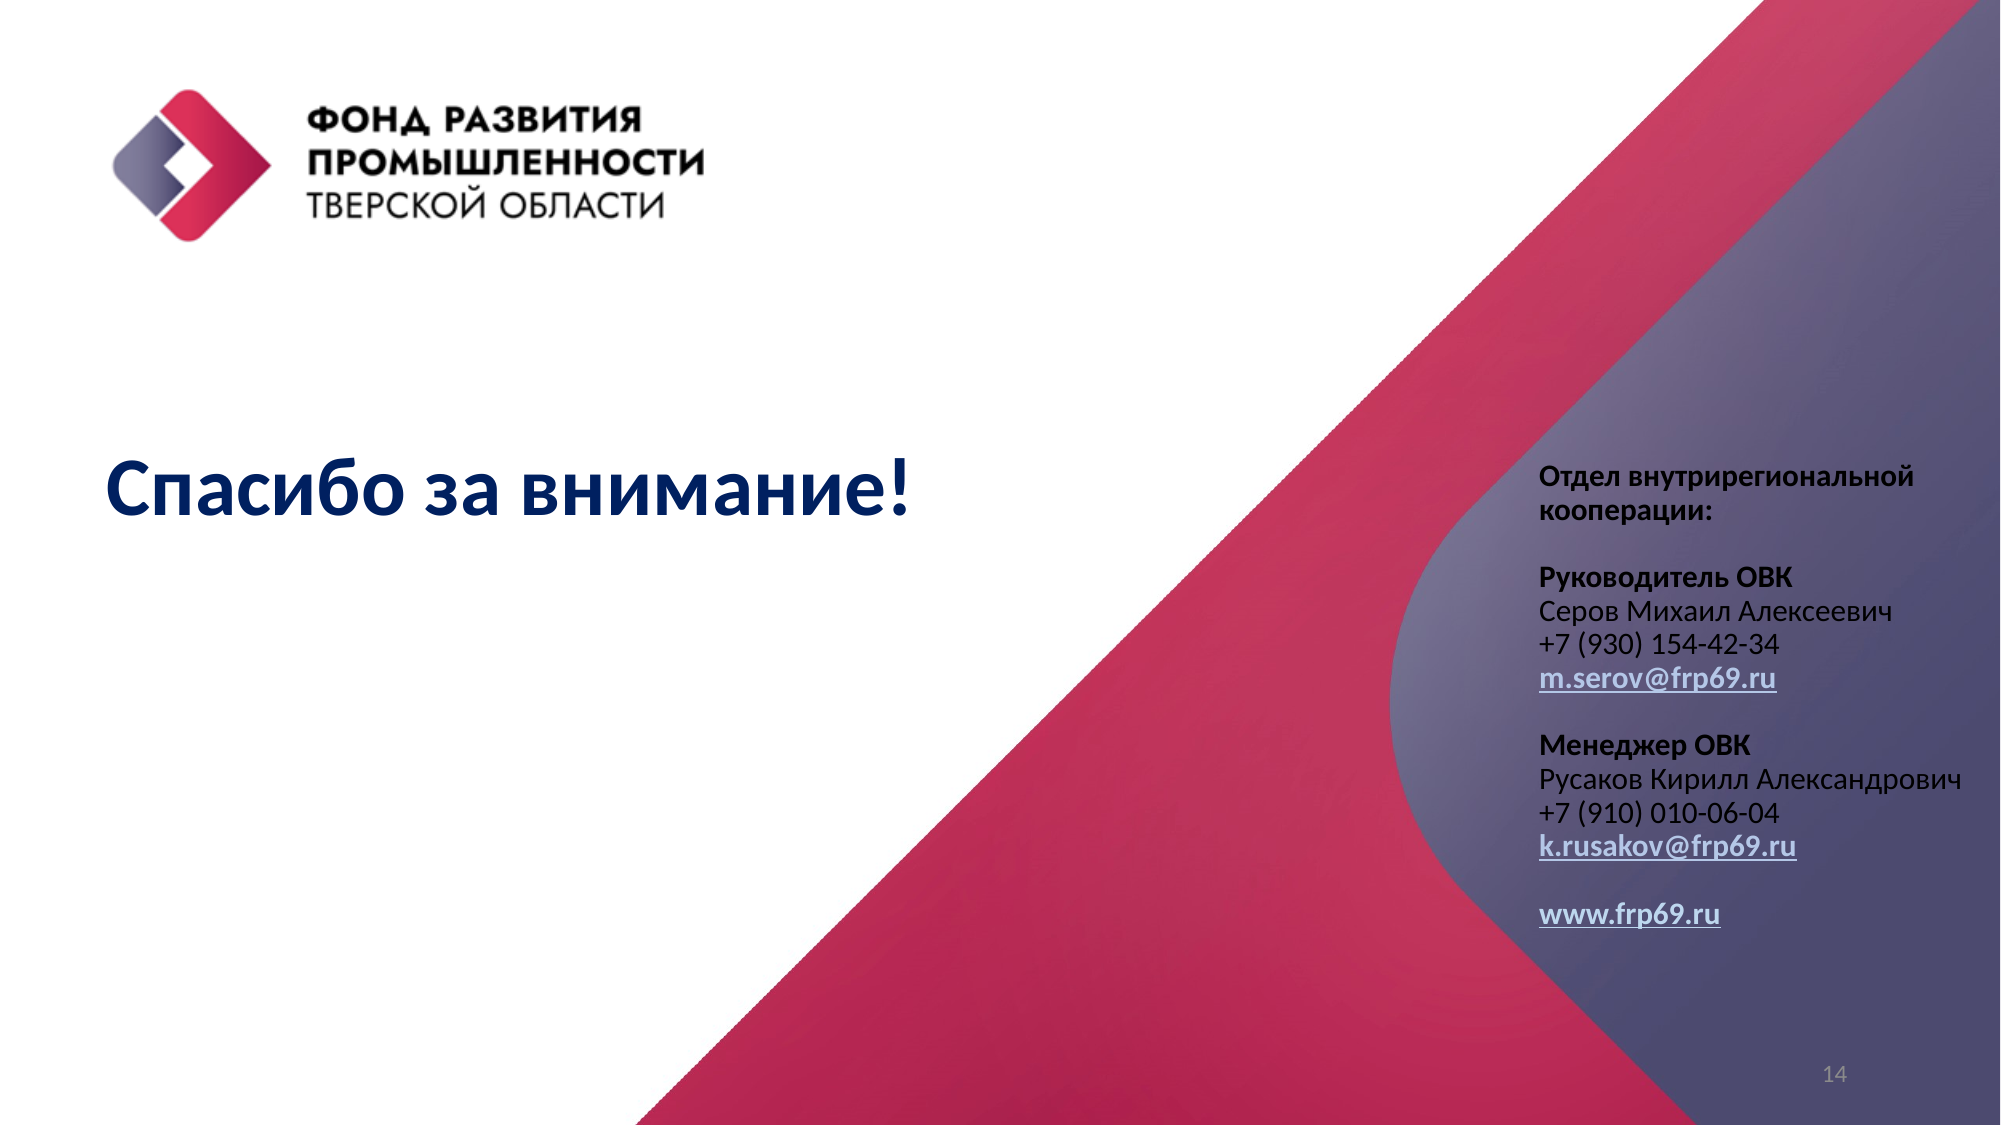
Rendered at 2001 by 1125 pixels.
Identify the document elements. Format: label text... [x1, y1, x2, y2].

slide_number 14 [1412, 1042, 1863, 1103]
title Спасибо за внимание! [91, 415, 952, 563]
picture [0, 0, 2001, 1125]
text_box Отдел внутрирегиональной кооперации: Руководитель ОВК Серов Михаил Алексеевич +7 (930) 154-42-34 m.serov@frp69.ru Менеджер ОВК Русаков Кирилл Александрович +7 (910) 010-06-04 k.rusakov@frp69.ru www.frp69.ru [1524, 462, 2000, 928]
